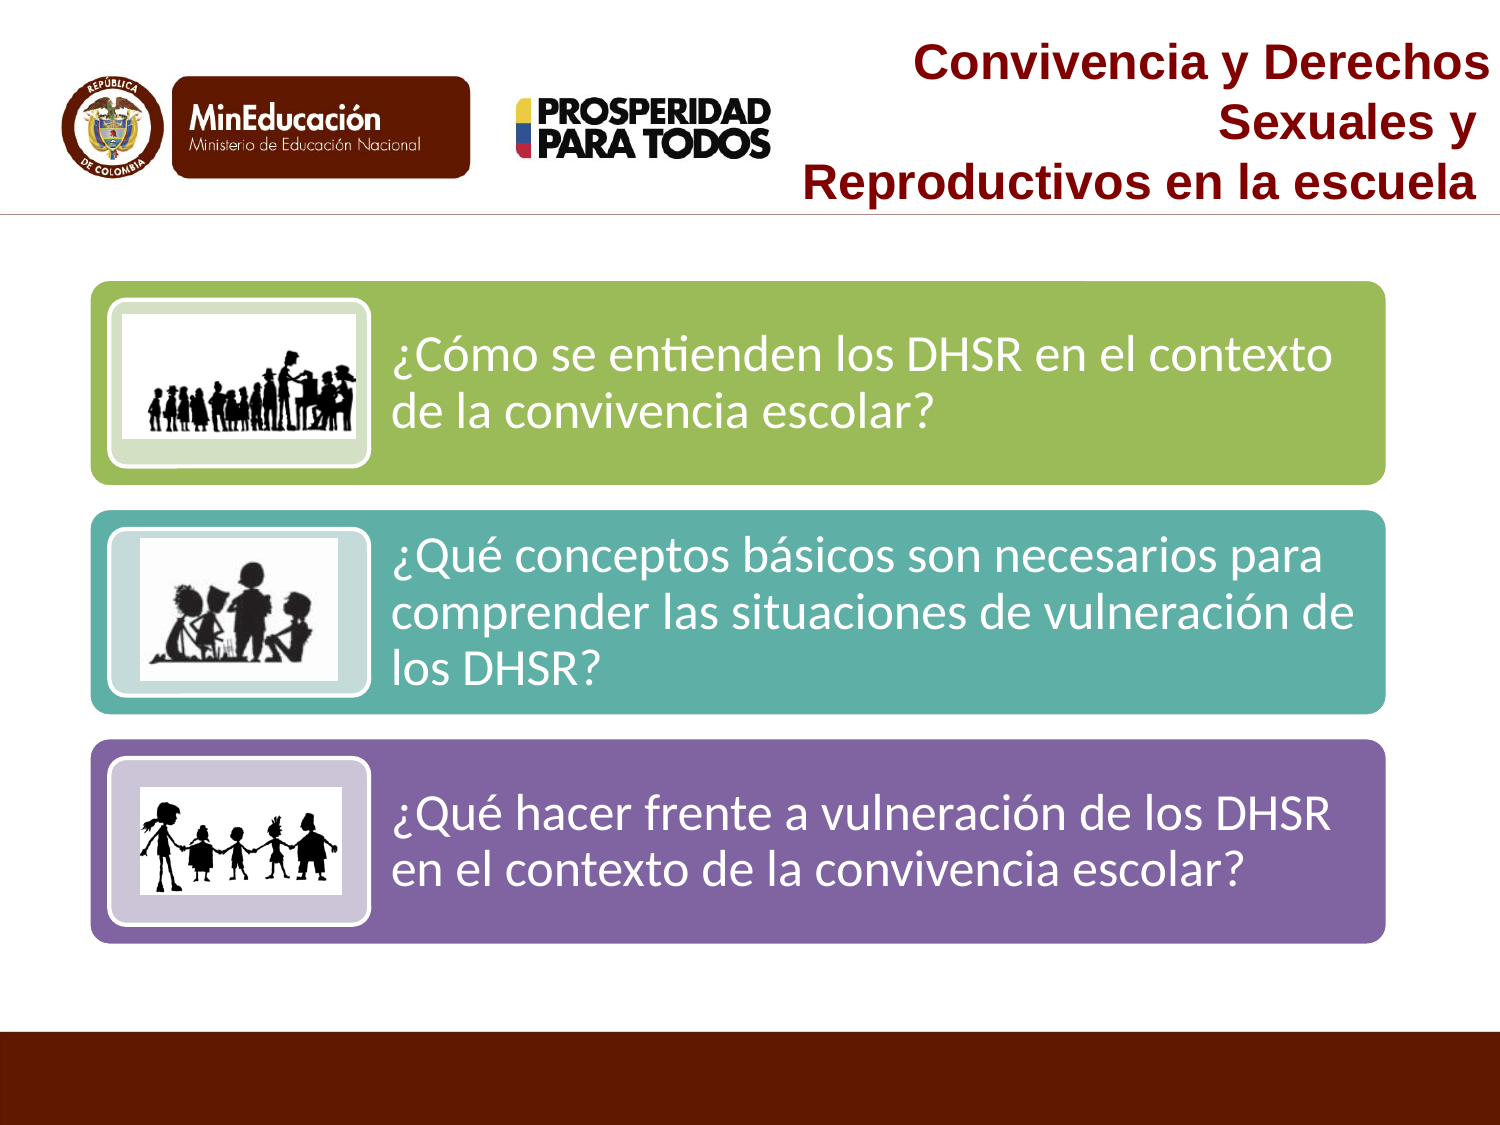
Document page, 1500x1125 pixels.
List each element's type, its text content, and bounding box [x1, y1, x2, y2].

text_box Convivencia y Derechos Sexuales y Reproductivos en la escuela [726, 31, 1500, 209]
picture [0, 0, 1500, 1125]
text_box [88, 278, 1389, 946]
